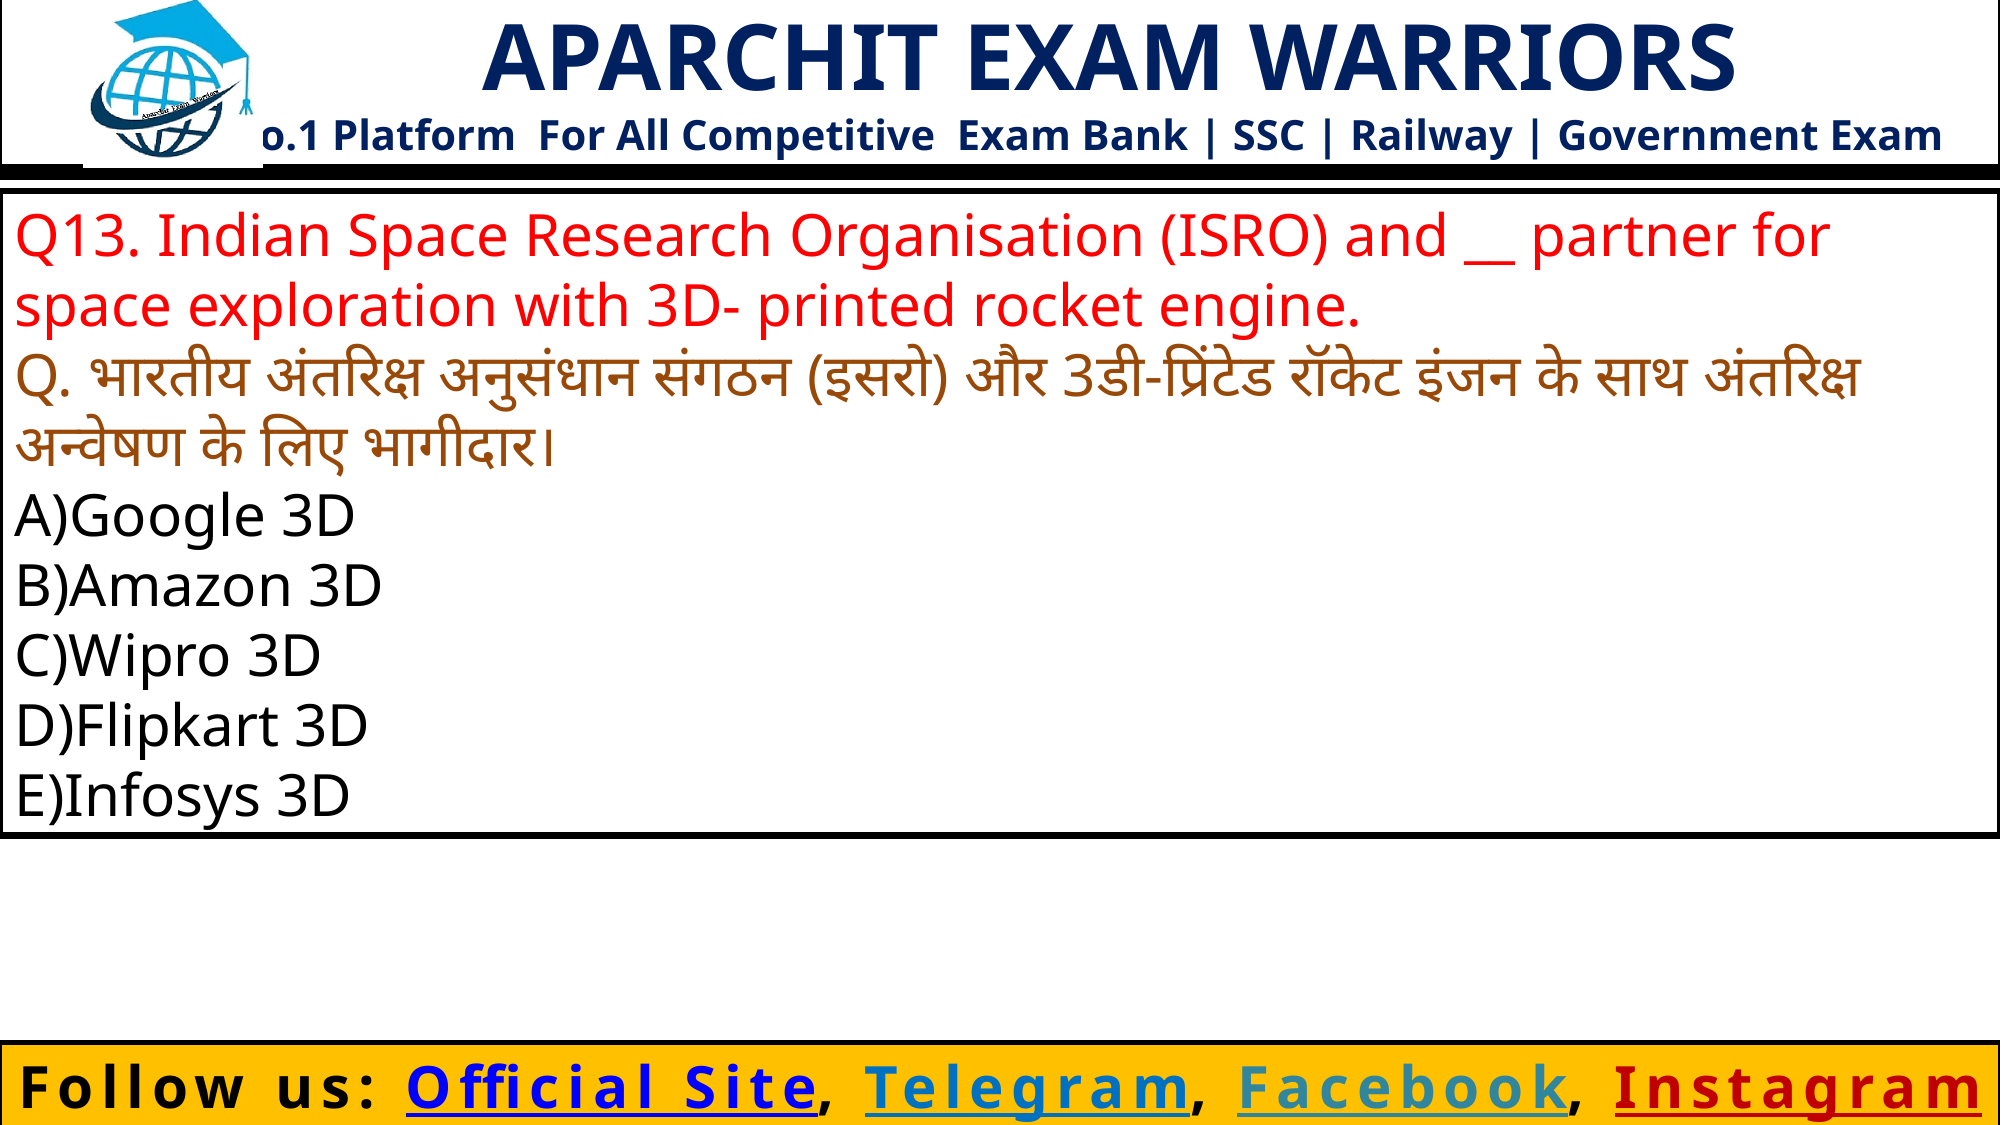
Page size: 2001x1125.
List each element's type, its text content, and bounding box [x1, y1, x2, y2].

text_box Follow us: Official Site, Telegram, Facebook, Instagram [0, 1042, 2000, 1125]
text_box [0, 0, 2000, 175]
text_box Q13. Indian Space Research Organisation (ISRO) and __ partner for space exploration with 3D- printed rocket engine. Q. भारतीय अंतरिक्ष अनुसंधान संगठन (इसरो) और 3डी-प्रिंटेड रॉकेट इंजन के साथ अंतरिक्ष अन्वेषण के लिए भागीदार। A)Google 3D B)Amazon 3D C)Wipro 3D D)Flipkart 3D E)Infosys 3D [0, 190, 2000, 836]
